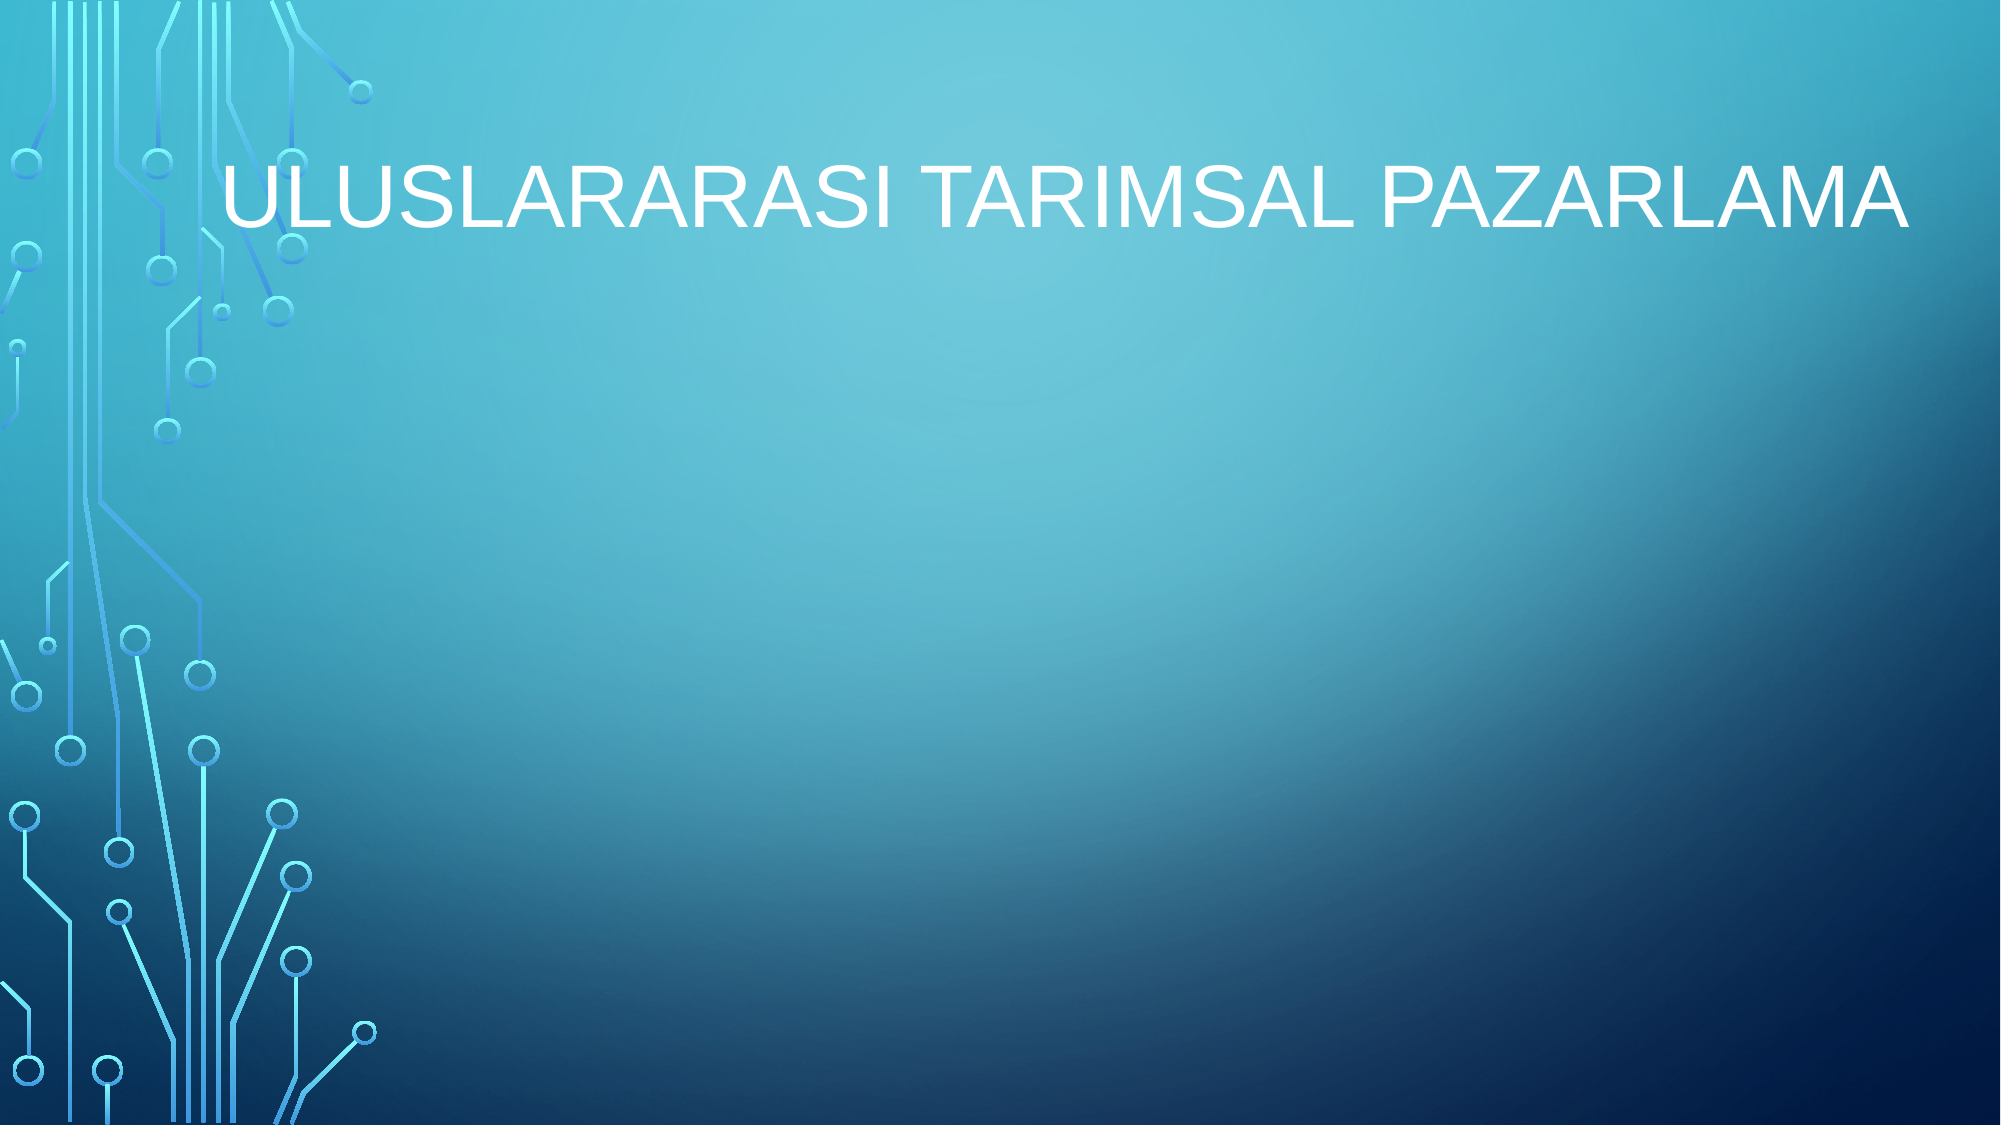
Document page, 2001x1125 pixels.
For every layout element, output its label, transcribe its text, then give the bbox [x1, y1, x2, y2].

title ULUSLARARASI TARIMSAL PAZARLAMA [178, 52, 1954, 255]
